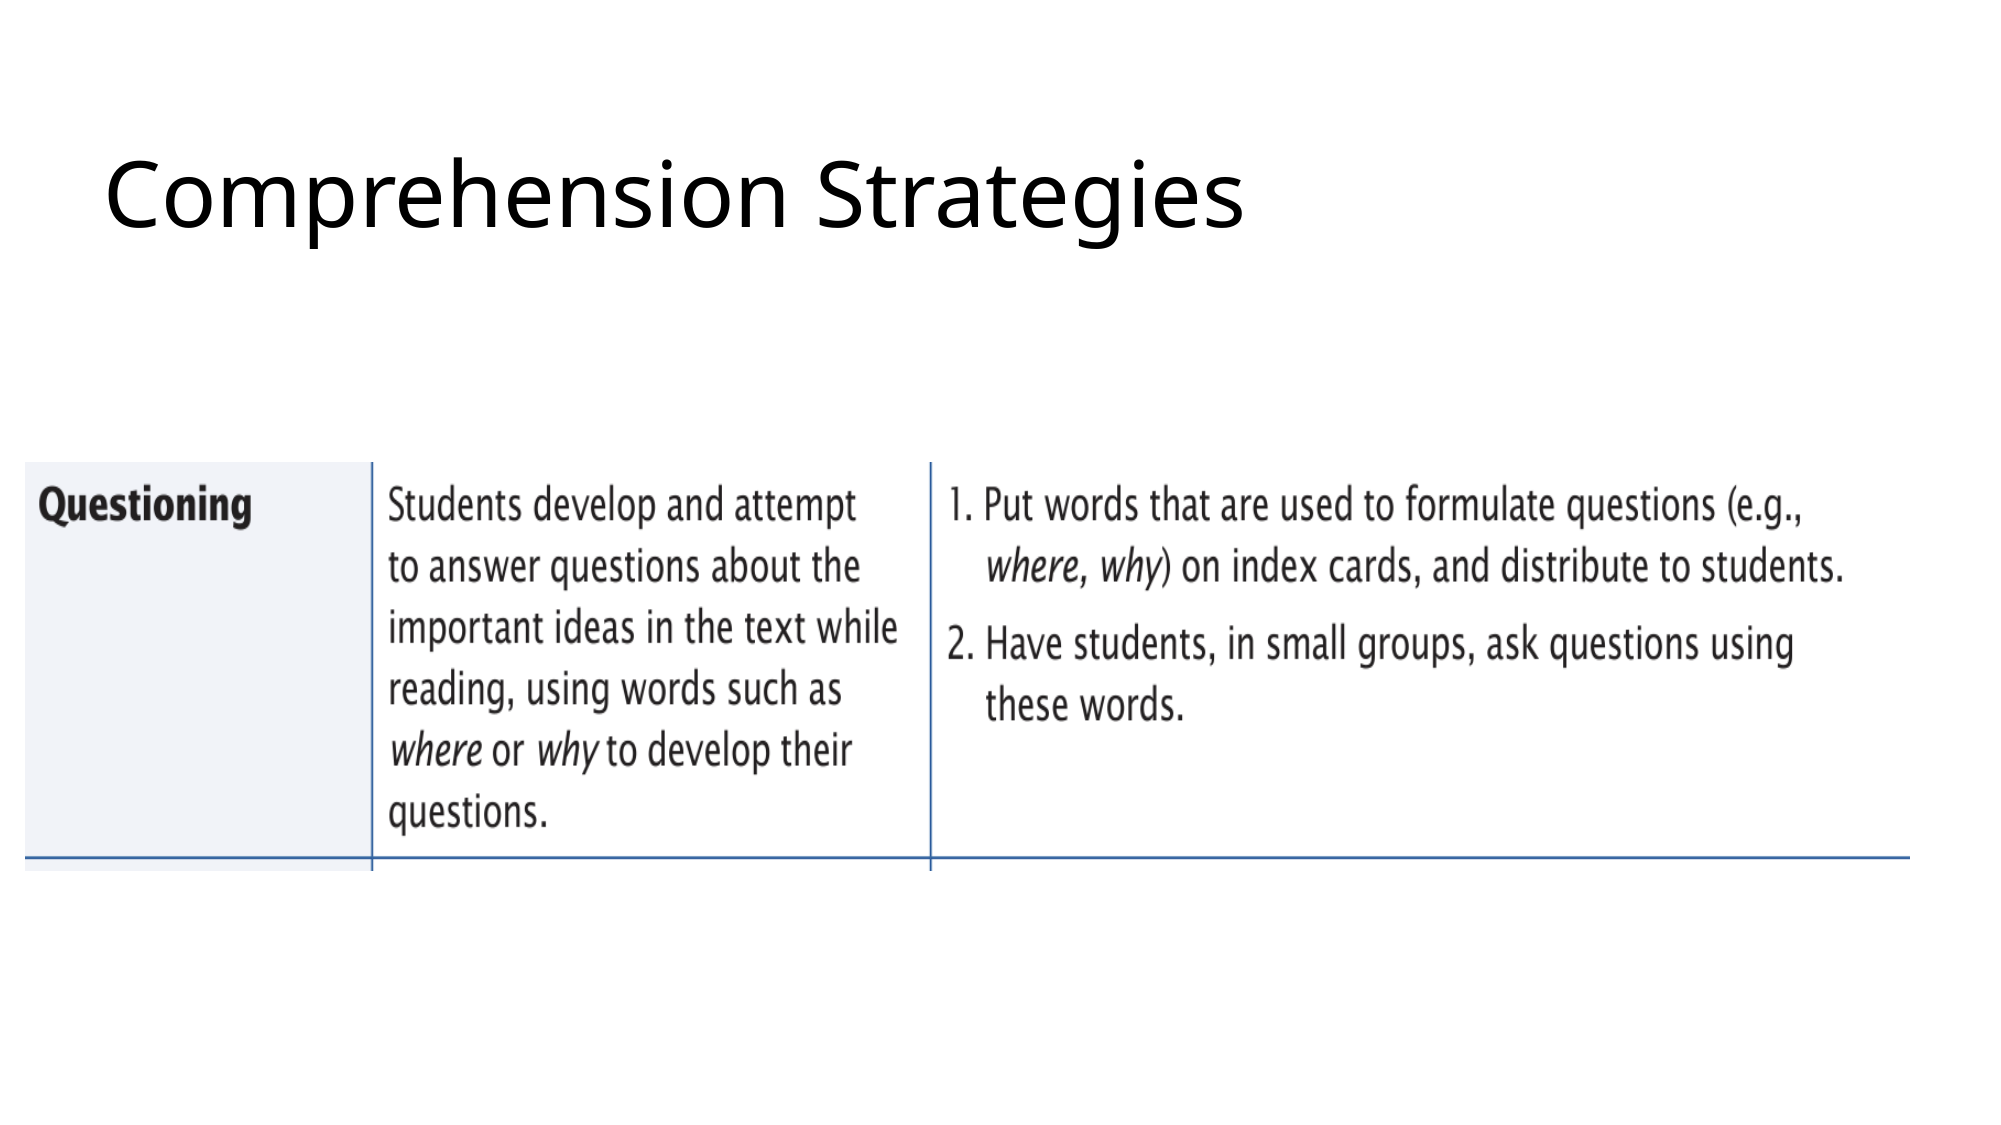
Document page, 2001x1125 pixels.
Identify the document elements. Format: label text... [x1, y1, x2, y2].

title Comprehension Strategies [88, 88, 1910, 308]
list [24, 462, 1911, 872]
